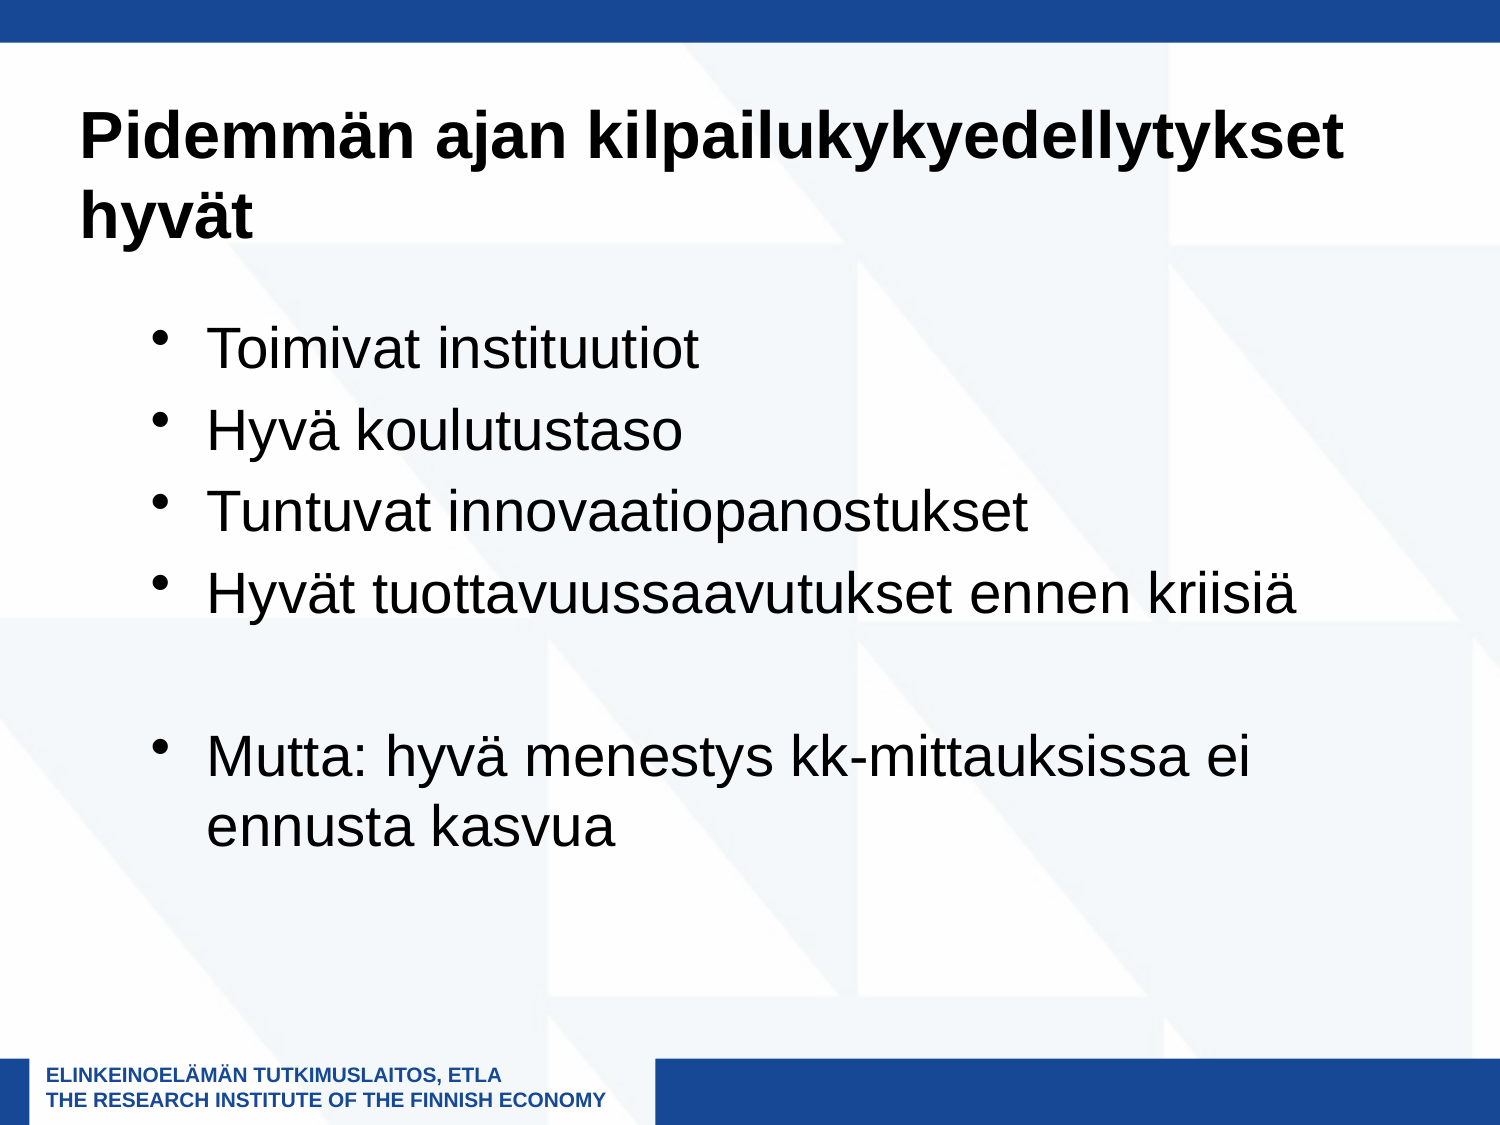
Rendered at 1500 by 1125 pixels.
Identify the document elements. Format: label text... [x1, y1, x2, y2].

title Pidemmän ajan kilpailukykyedellytykset hyvät [64, 78, 1388, 266]
picture [0, 43, 1500, 1125]
list Toimivat instituutiot Hyvä koulutustaso Tuntuvat innovaatiopanostukset Hyvät tuottavuussaavutukset ennen kriisiä Mutta: hyvä menestys kk-mittauksissa ei ennusta kasvua [135, 302, 1365, 977]
